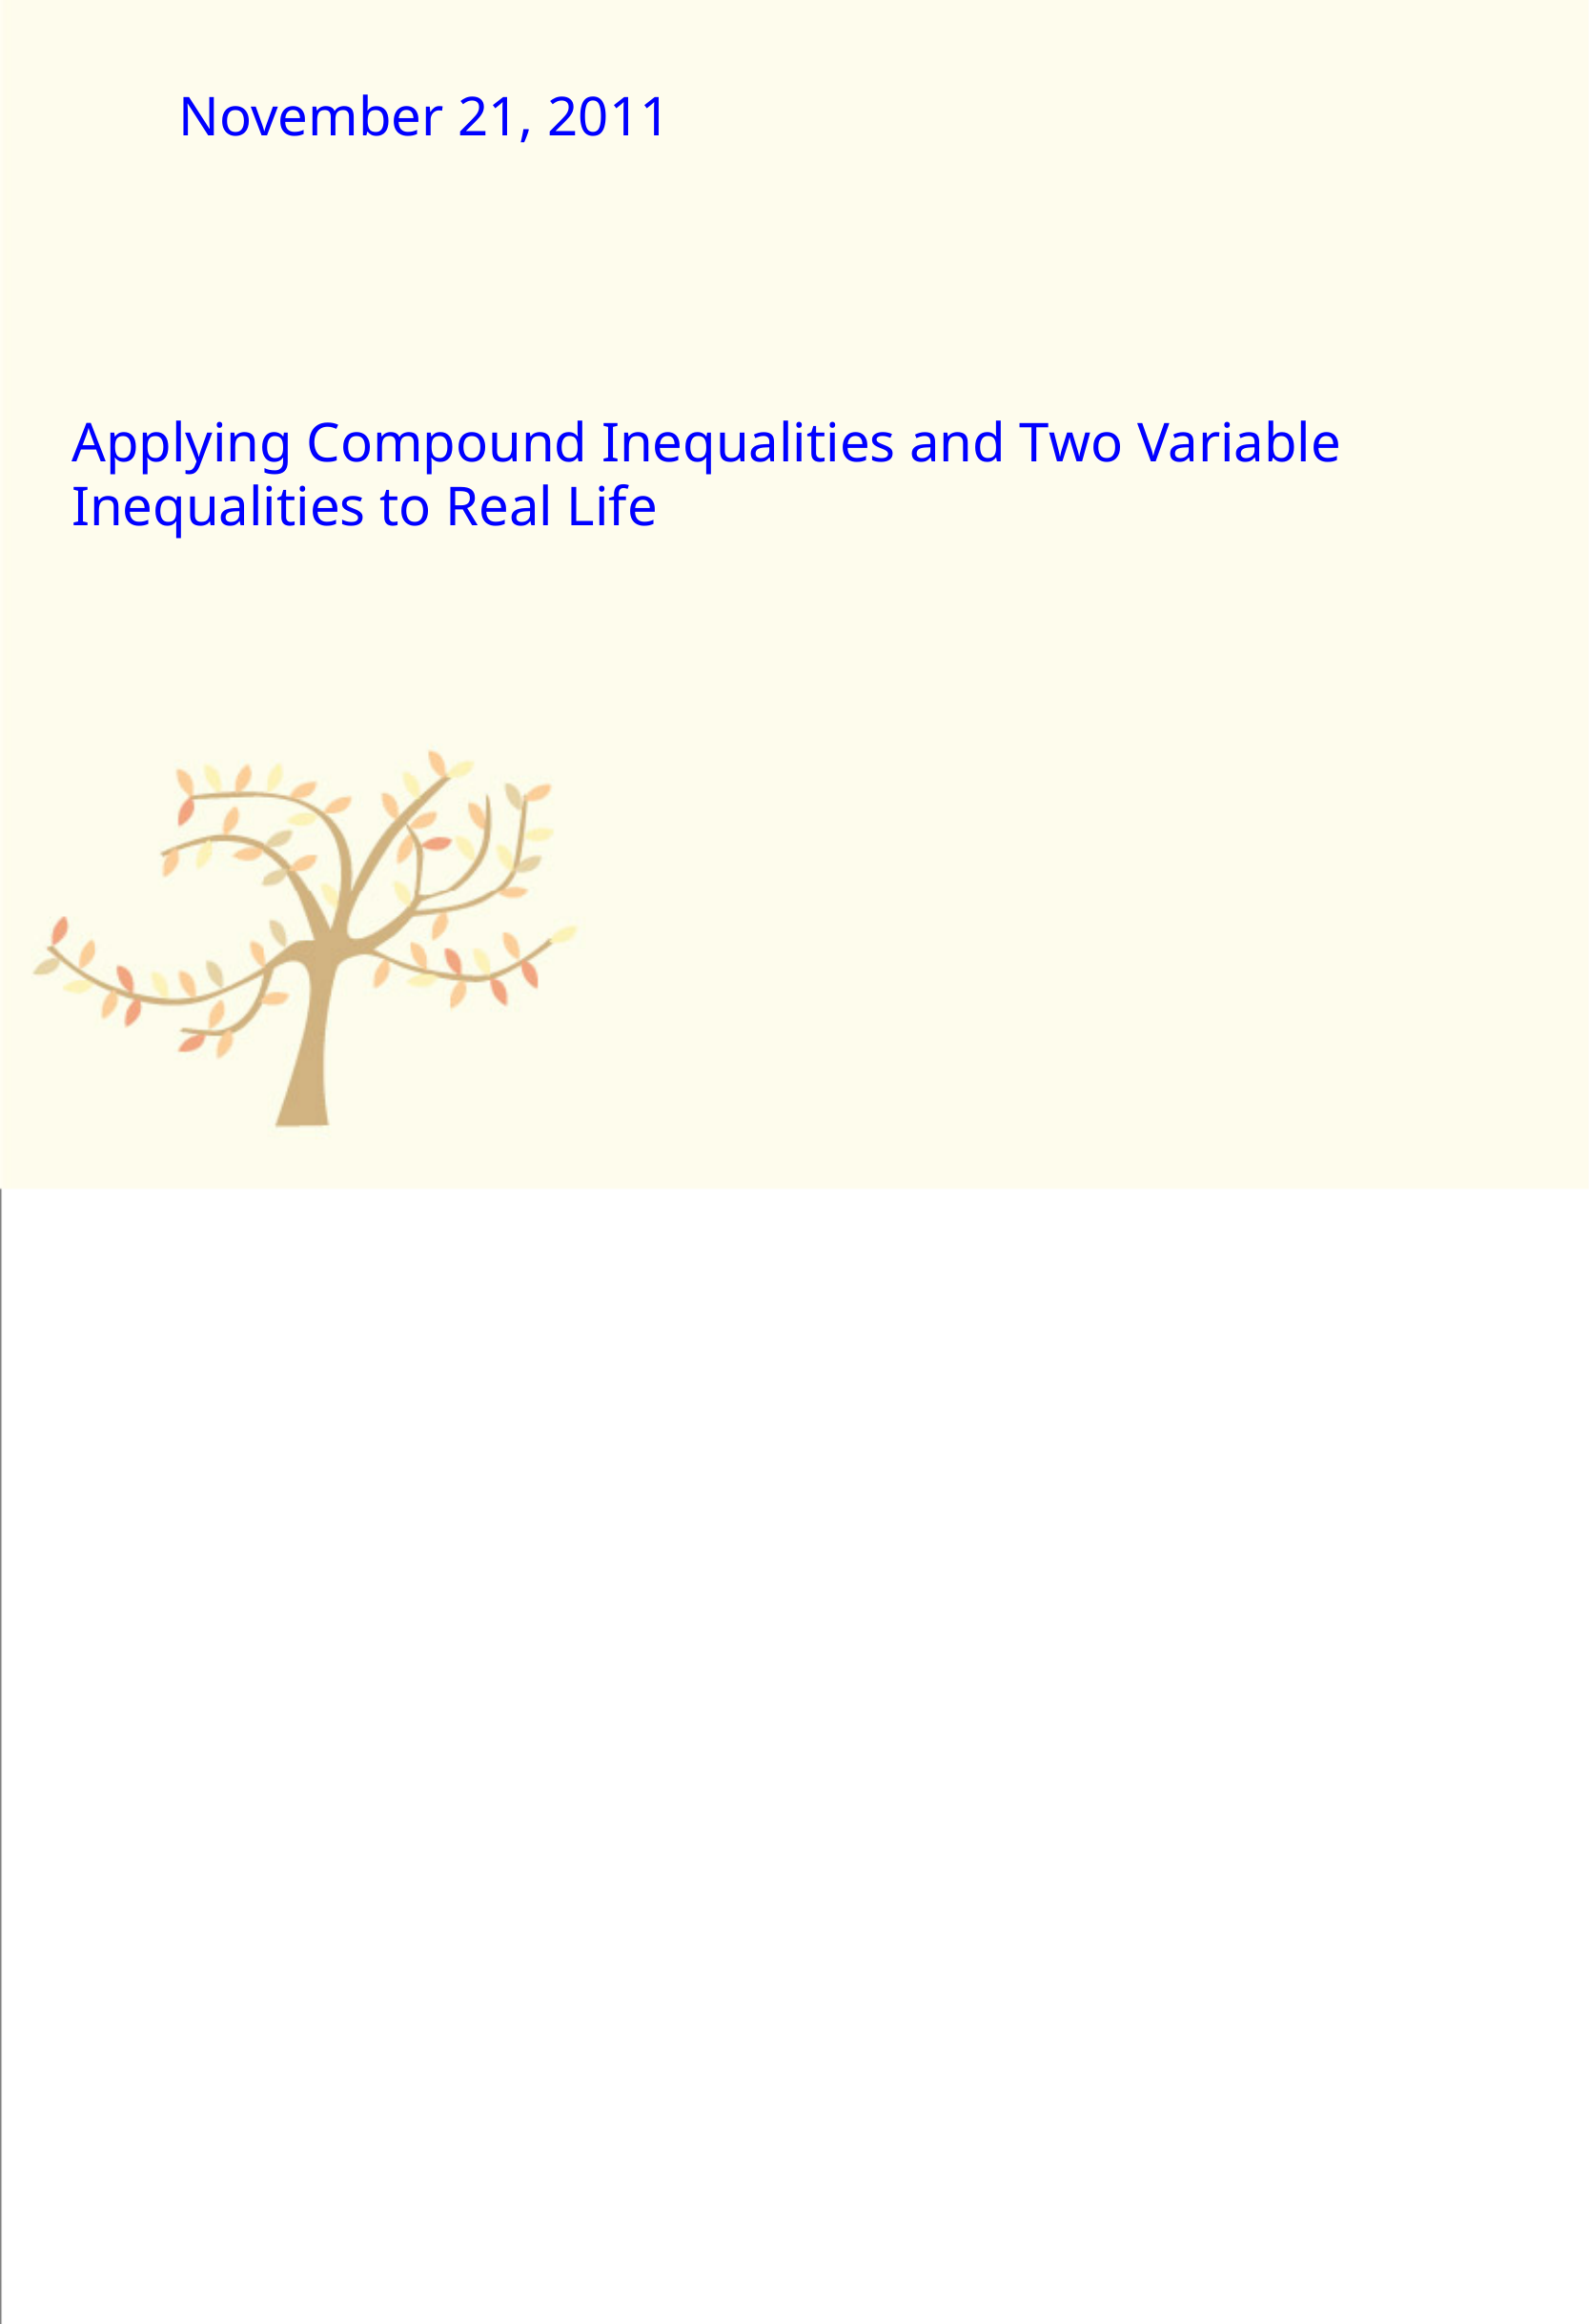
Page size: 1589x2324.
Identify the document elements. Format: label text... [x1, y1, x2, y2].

picture [0, 0, 1589, 2324]
text_box Applying Compound Inequalities and Two Variable Inequalities to Real Life [57, 400, 1527, 544]
text_box November 21, 2011 [164, 75, 888, 154]
